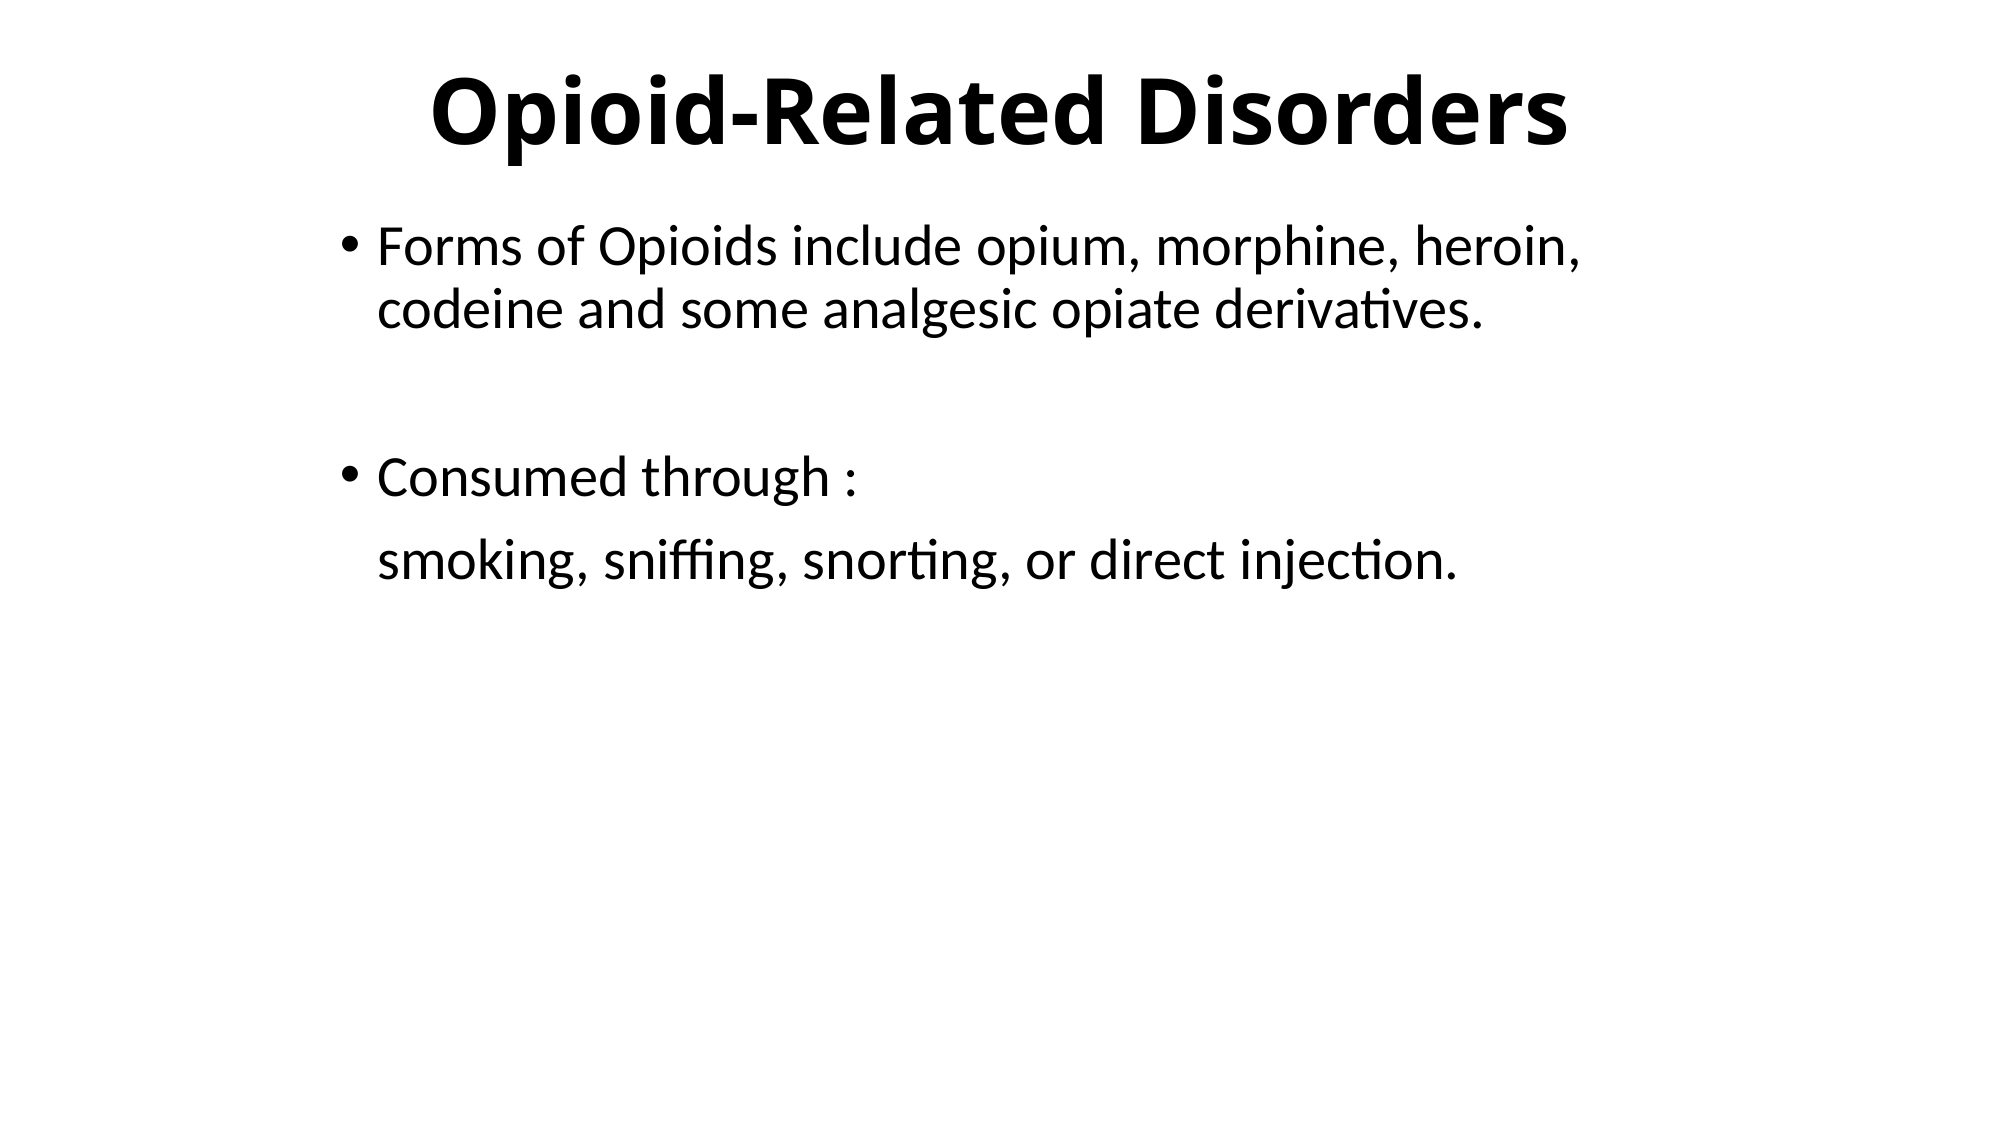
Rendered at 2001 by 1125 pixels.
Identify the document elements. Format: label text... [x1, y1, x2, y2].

list Forms of Opioids include opium, morphine, heroin, codeine and some analgesic opiate derivatives. Consumed through : smoking, sniffing, snorting, or direct injection. [324, 208, 1675, 1006]
title Opioid-Related Disorders [324, 45, 1675, 185]
